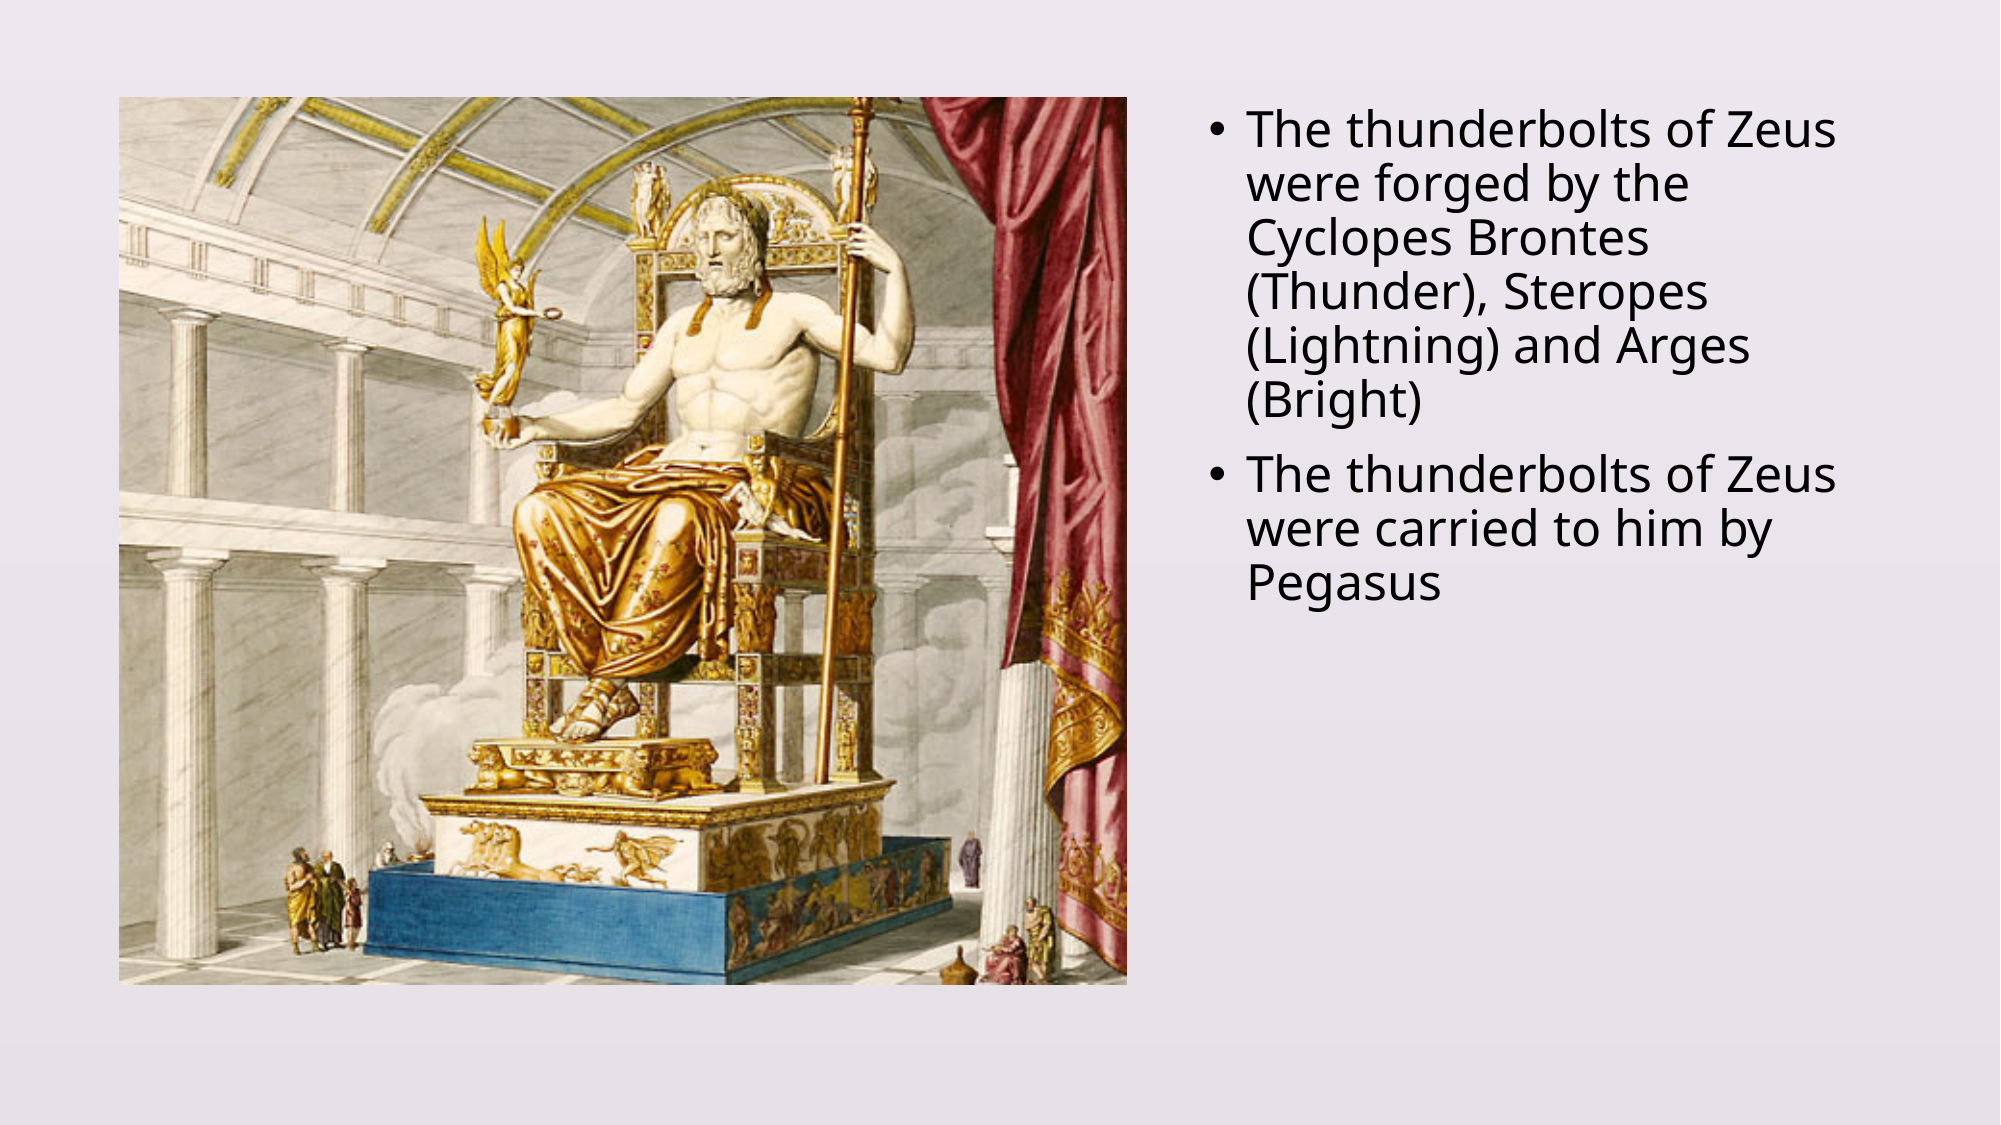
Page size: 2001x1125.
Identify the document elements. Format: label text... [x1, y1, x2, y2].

list The thunderbolts of Zeus were forged by the Cyclopes Brontes (Thunder), Steropes (Lightning) and Arges (Bright) The thunderbolts of Zeus were carried to him by Pegasus [1193, 97, 1863, 1014]
picture [119, 97, 1127, 985]
